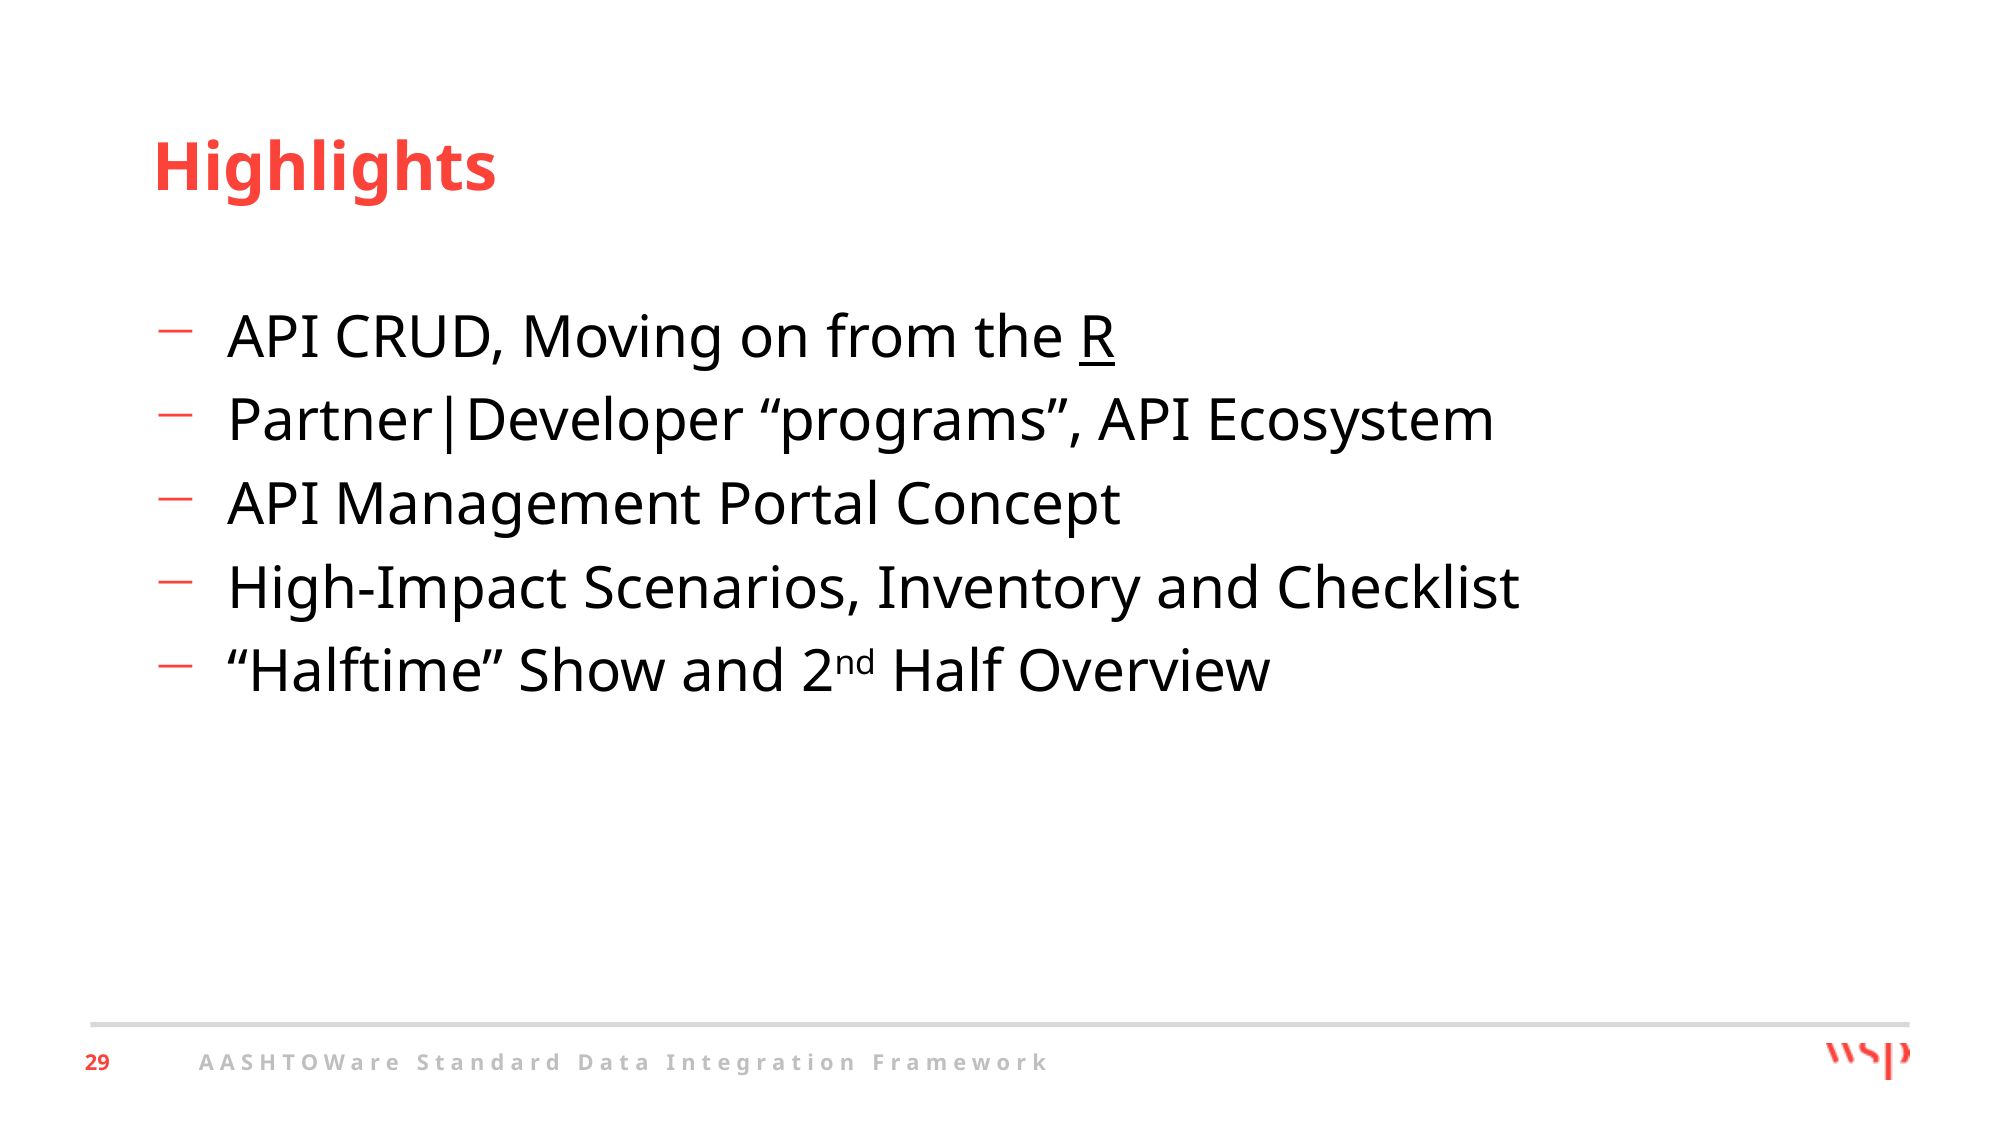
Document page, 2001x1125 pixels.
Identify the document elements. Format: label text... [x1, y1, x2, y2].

picture [1826, 1043, 1910, 1080]
list API CRUD, Moving on from the R Partner|Developer “programs”, API Ecosystem API Management Portal Concept High-Impact Scenarios, Inventory and Checklist “Halftime” Show and 2nd Half Overview [137, 299, 1863, 1014]
title Highlights [137, 59, 1863, 278]
